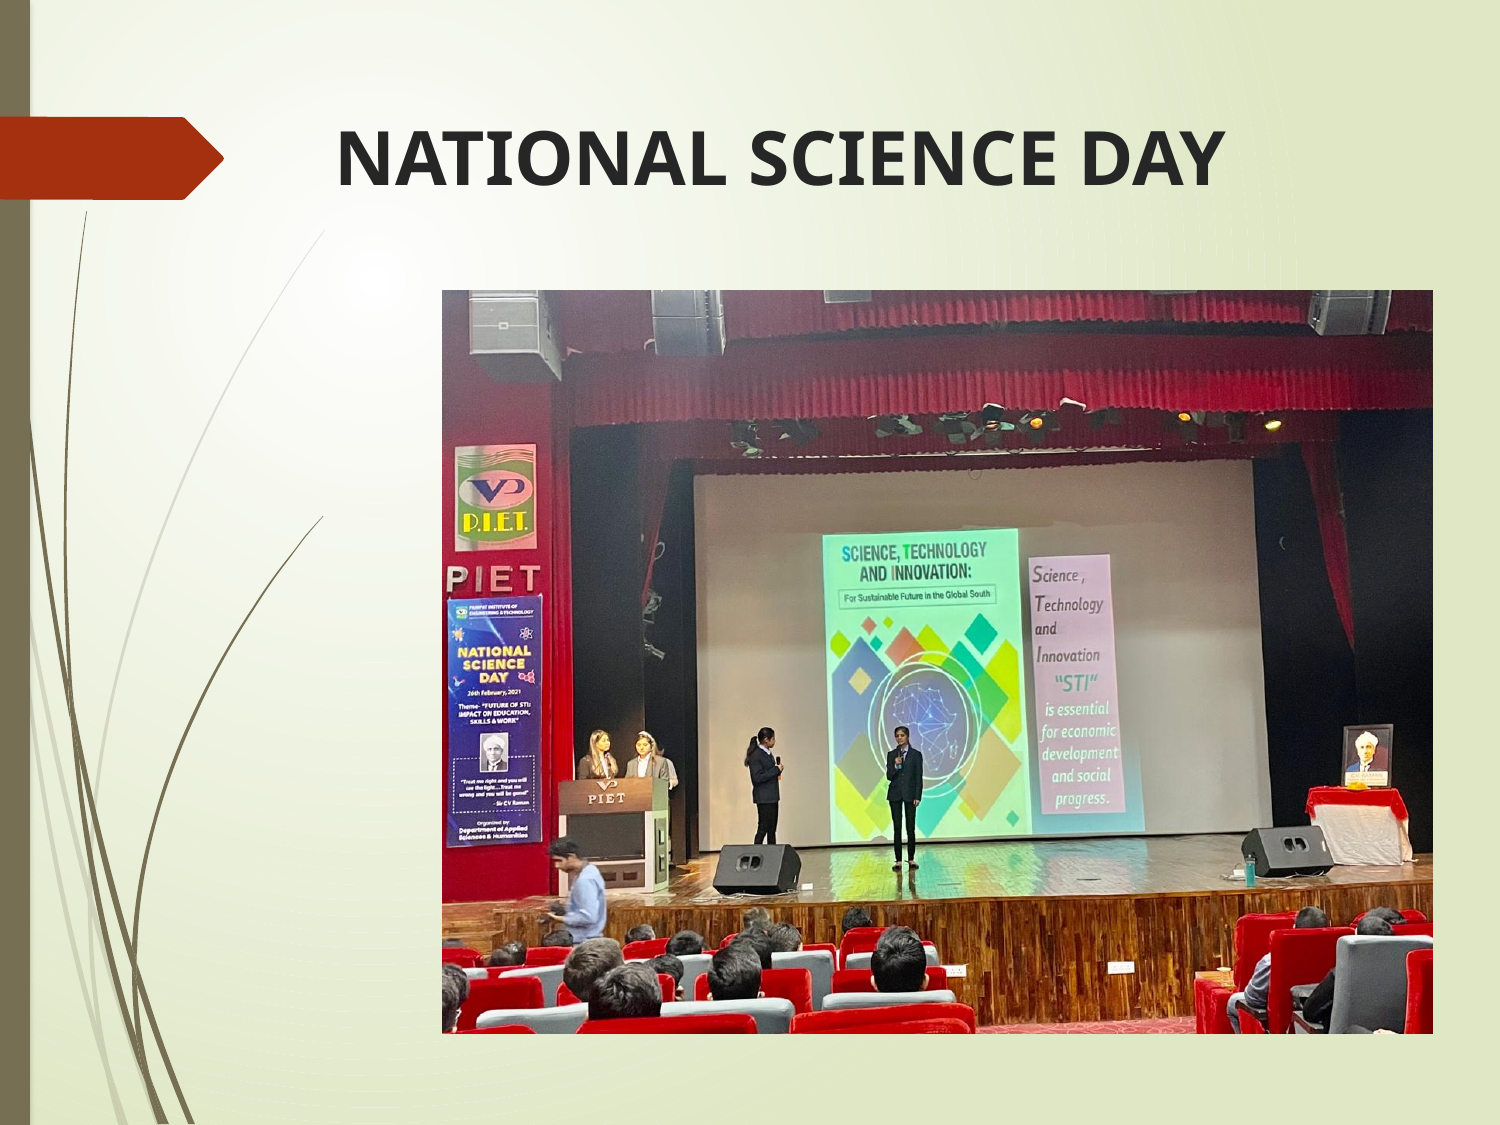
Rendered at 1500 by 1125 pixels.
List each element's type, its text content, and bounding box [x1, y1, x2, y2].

title NATIONAL SCIENCE DAY [319, 102, 1400, 313]
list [442, 290, 1434, 1034]
